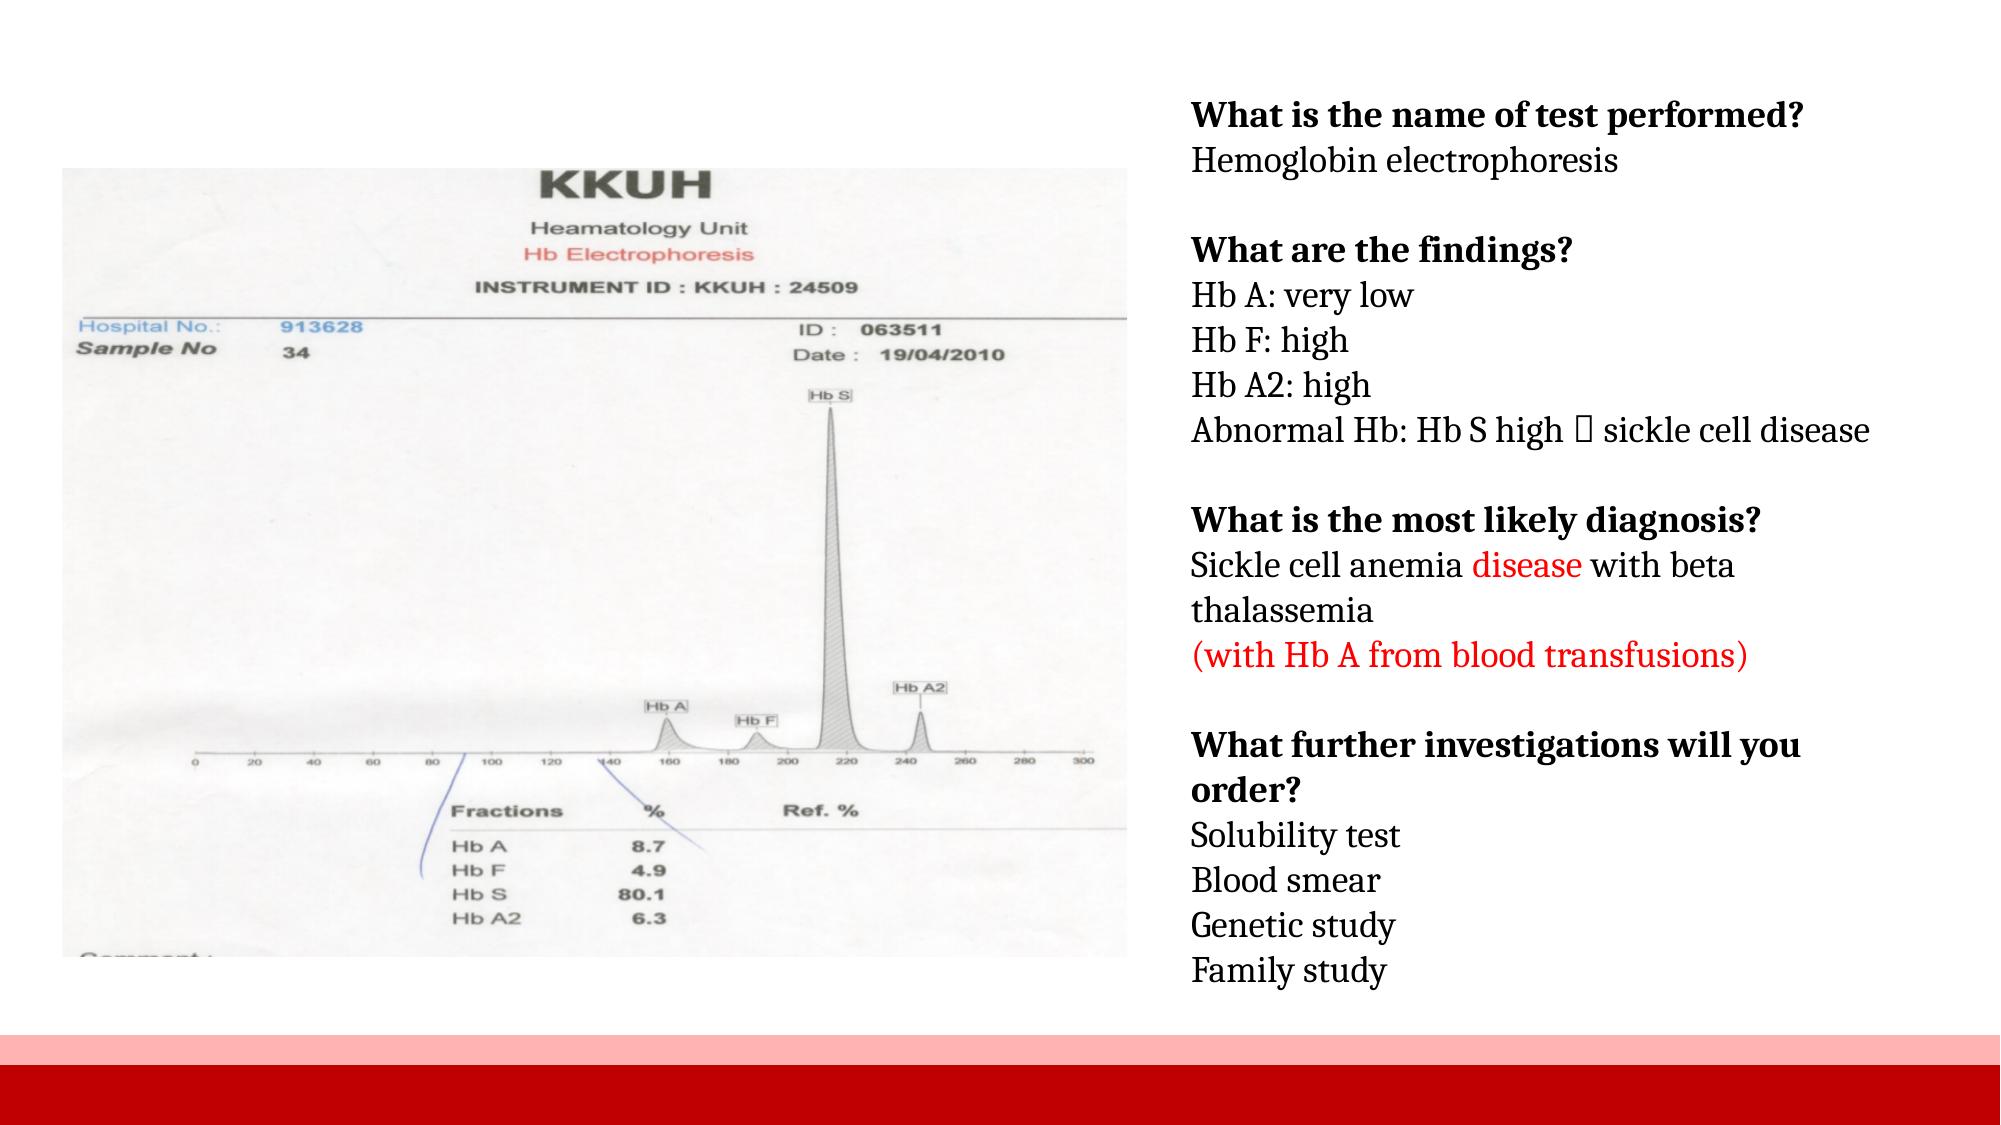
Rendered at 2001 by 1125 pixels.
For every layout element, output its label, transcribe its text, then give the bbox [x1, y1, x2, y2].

text_box [0, 1035, 2000, 1065]
text_box What is the name of test performed? Hemoglobin electrophoresis What are the findings? Hb A: very low Hb F: high Hb A2: high Abnormal Hb: Hb S high  sickle cell disease What is the most likely diagnosis? Sickle cell anemia disease with beta thalassemia (with Hb A from blood transfusions) What further investigations will you order? Solubility test Blood smear Genetic study Family study [1176, 82, 1910, 998]
text_box [0, 1065, 2000, 1125]
picture [62, 168, 1128, 957]
